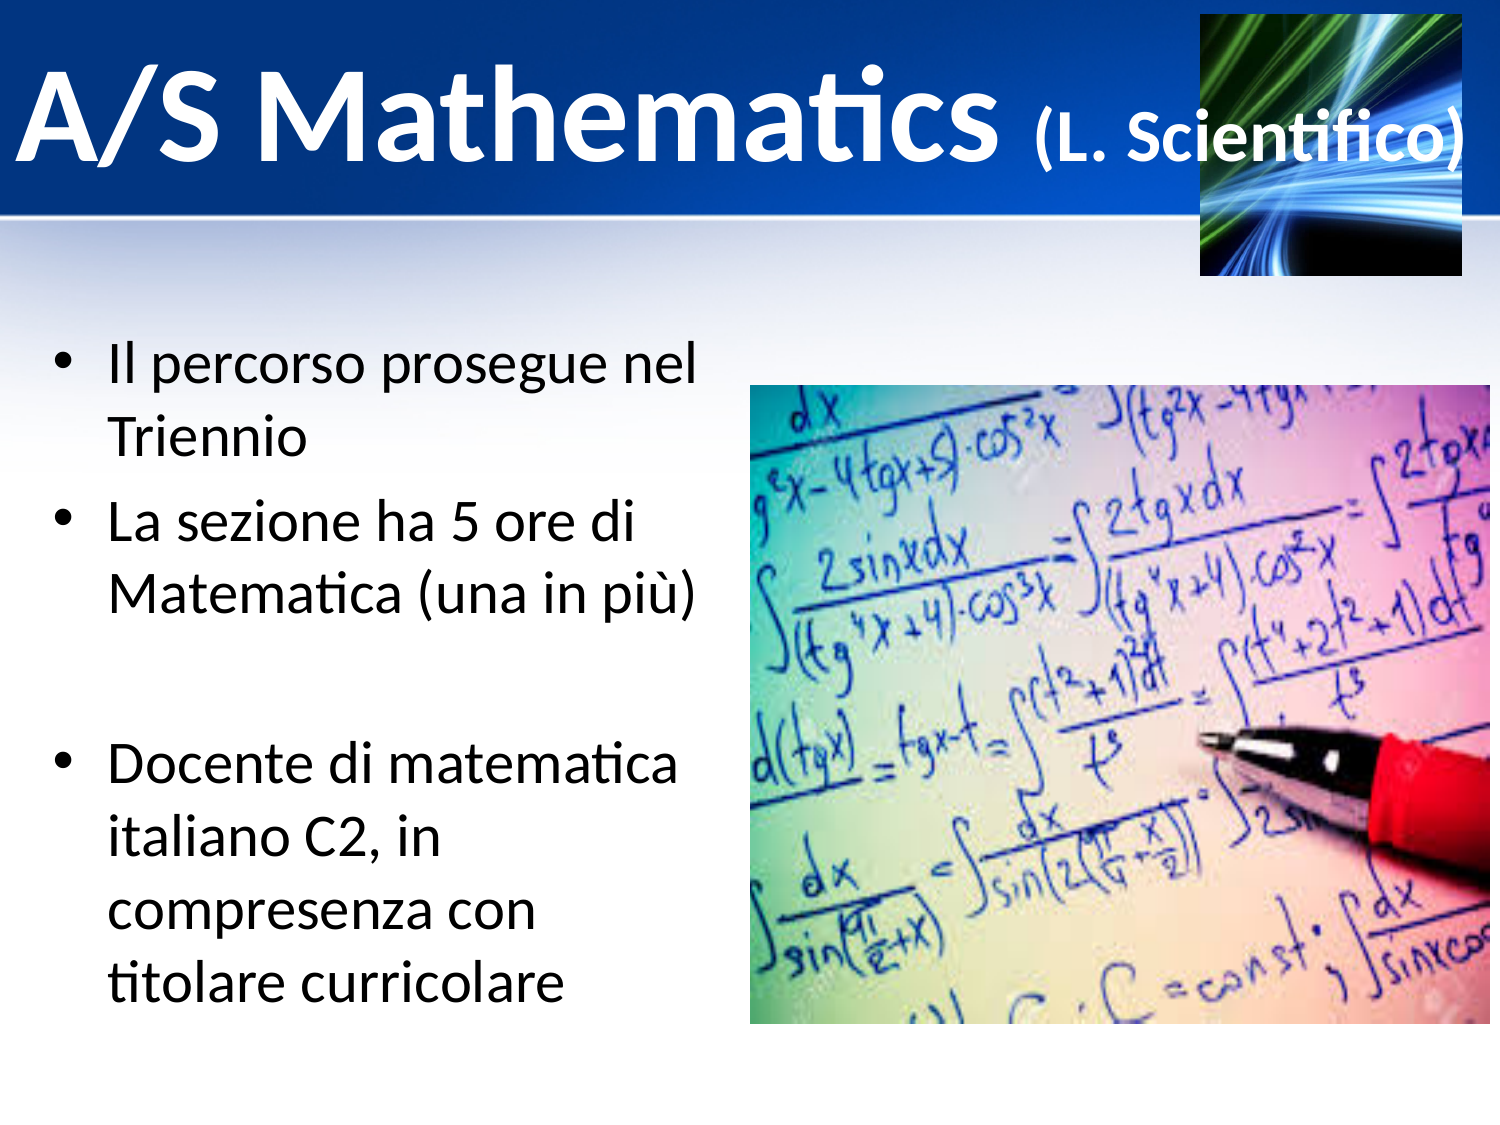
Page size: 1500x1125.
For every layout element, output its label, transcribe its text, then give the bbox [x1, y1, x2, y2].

title A/S Mathematics (L. Scientifico) [0, 12, 1490, 200]
picture [0, 0, 1500, 1125]
list Il percorso prosegue nel Triennio La sezione ha 5 ore di Matematica (una in più) Docente di matematica italiano C2, in compresenza con titolare curricolare [37, 230, 715, 1094]
